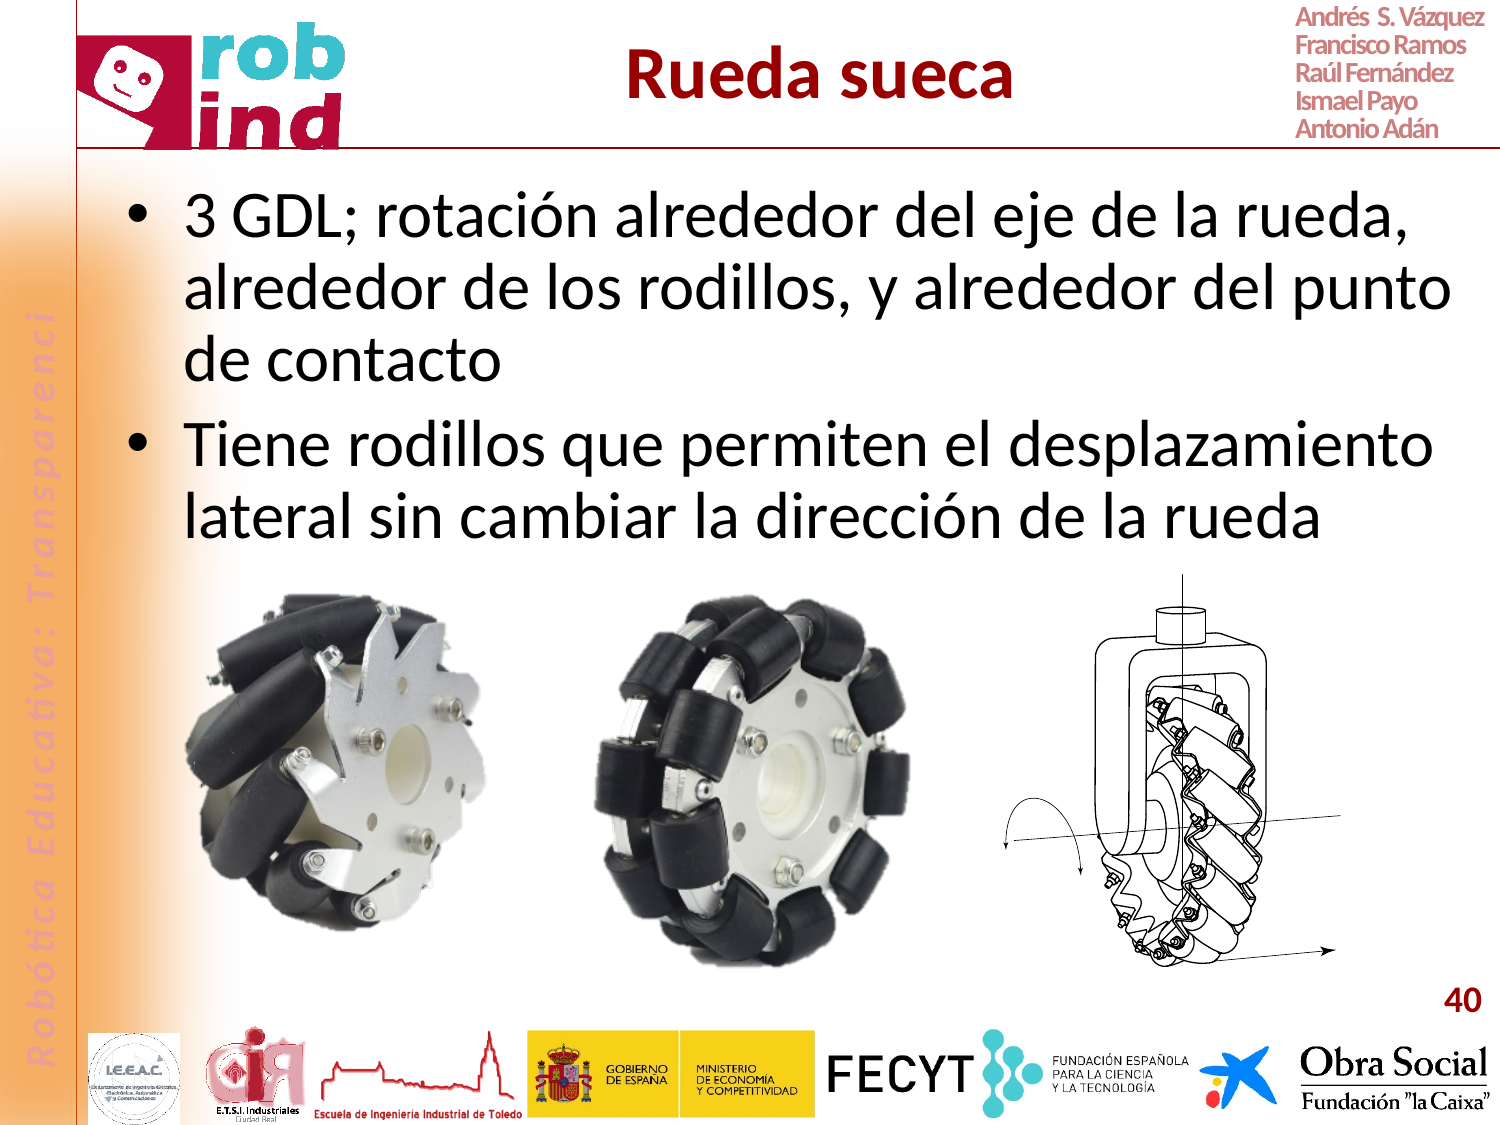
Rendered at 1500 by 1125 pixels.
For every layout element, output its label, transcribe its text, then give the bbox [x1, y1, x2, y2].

title Rueda sueca [348, 0, 1294, 149]
picture [311, 1030, 523, 1120]
slide_number 40 [1364, 967, 1498, 1027]
picture [203, 1026, 310, 1124]
list 3 GDL; rotación alrededor del eje de la rueda, alrededor de los rodillos, y alrededor del punto de contacto Tiene rodillos que permiten el desplazamiento lateral sin cambiar la dirección de la rueda [112, 172, 1483, 1024]
picture [160, 574, 499, 944]
picture [76, 16, 347, 150]
picture [580, 574, 931, 999]
picture [1003, 573, 1341, 968]
picture [527, 1024, 1498, 1123]
picture [88, 1033, 180, 1125]
